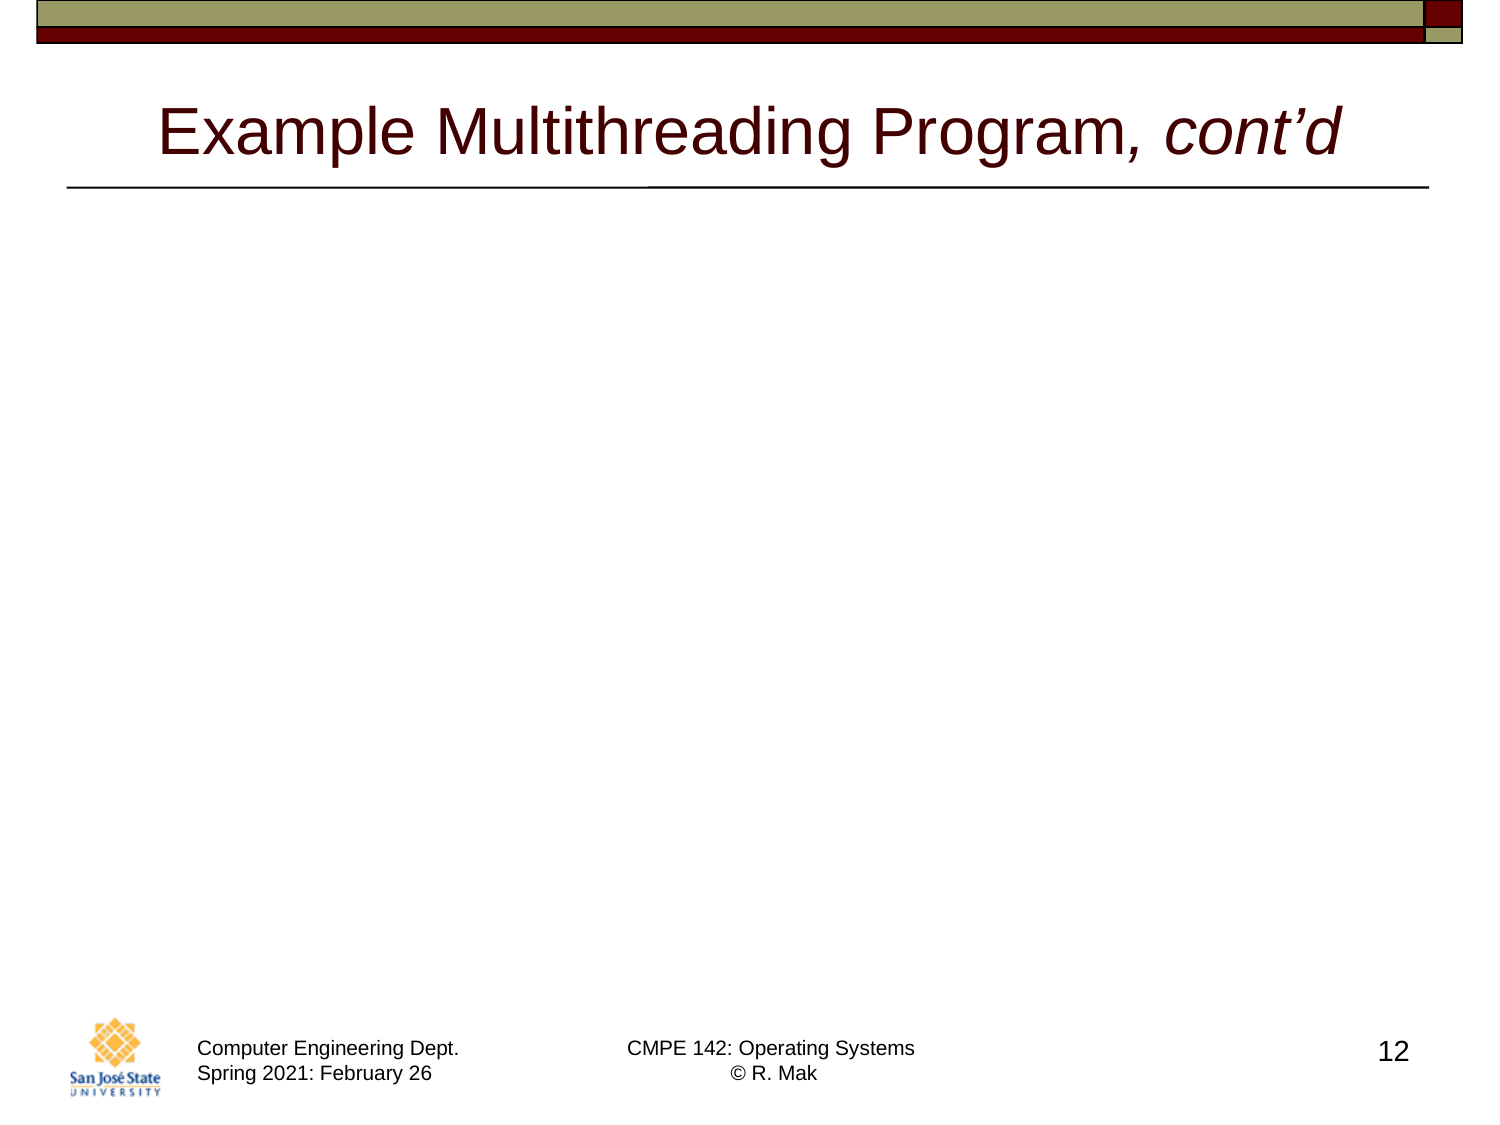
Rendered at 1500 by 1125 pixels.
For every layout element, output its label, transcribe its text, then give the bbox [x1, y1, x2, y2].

title Example Multithreading Program, cont’d [75, 67, 1425, 175]
picture [60, 1012, 166, 1112]
slide_number 12 [1305, 1025, 1425, 1100]
